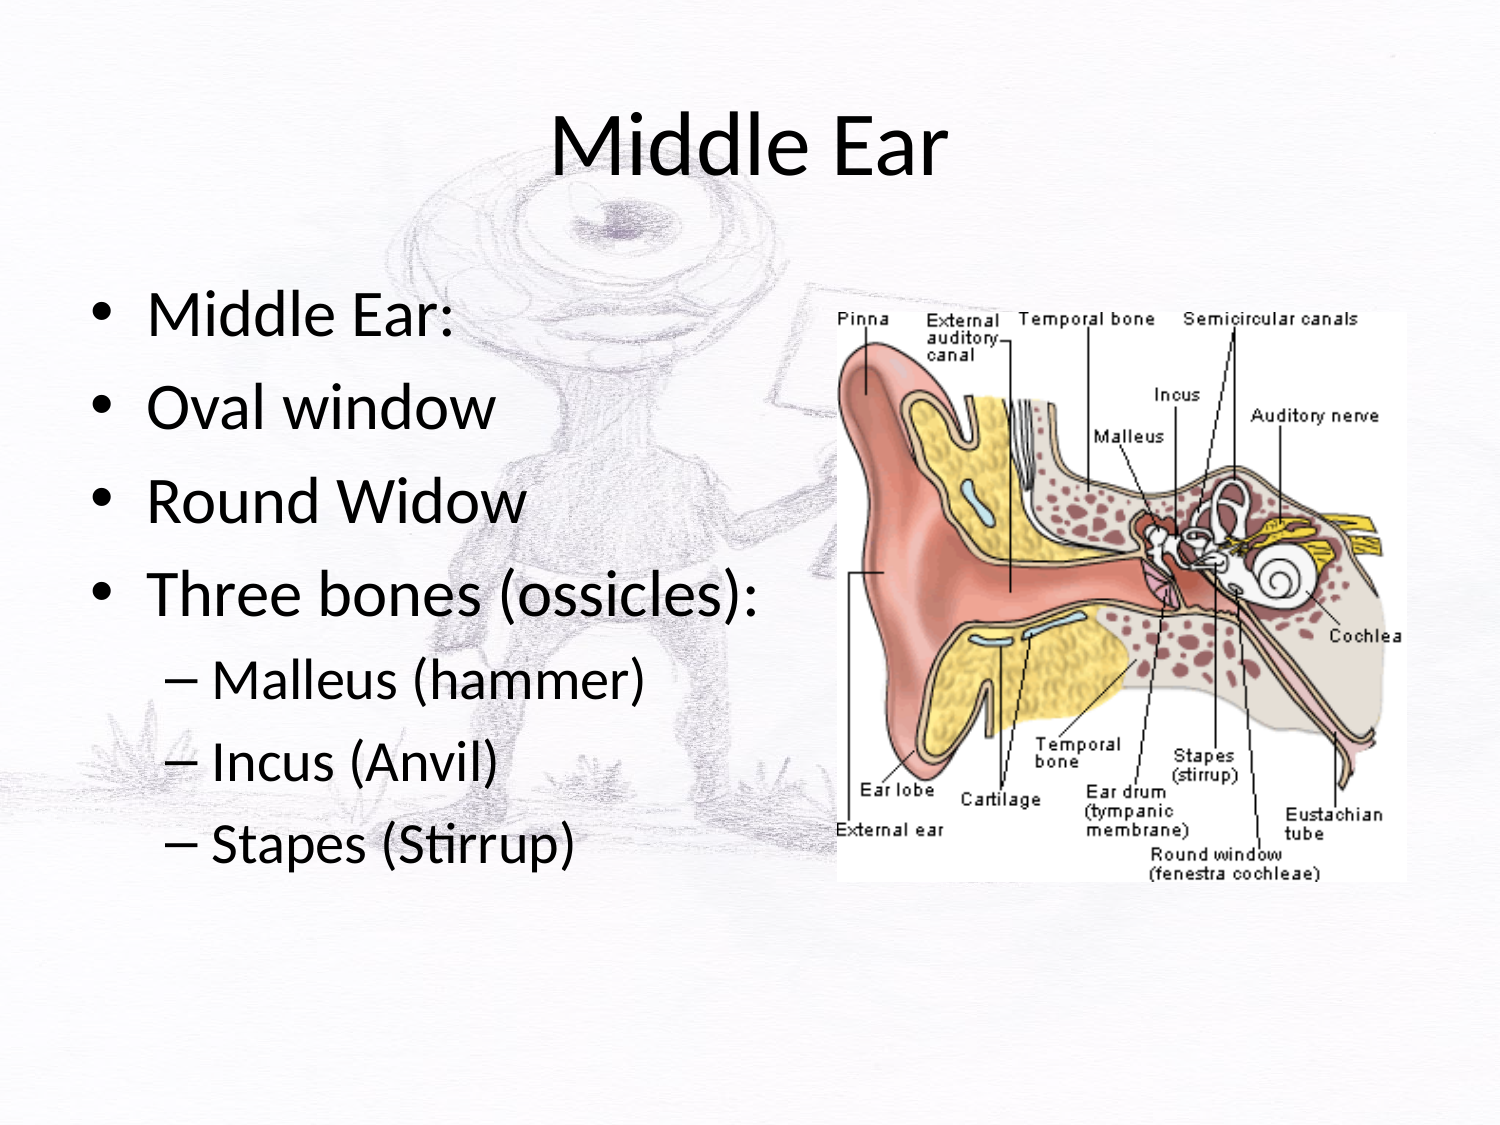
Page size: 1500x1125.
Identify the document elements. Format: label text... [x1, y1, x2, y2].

list Middle Ear: Oval window Round Widow Three bones (ossicles): Malleus (hammer) Incus (Anvil) Stapes (Stirrup) [74, 262, 888, 1006]
title Middle Ear [74, 44, 1426, 233]
picture [837, 312, 1407, 882]
